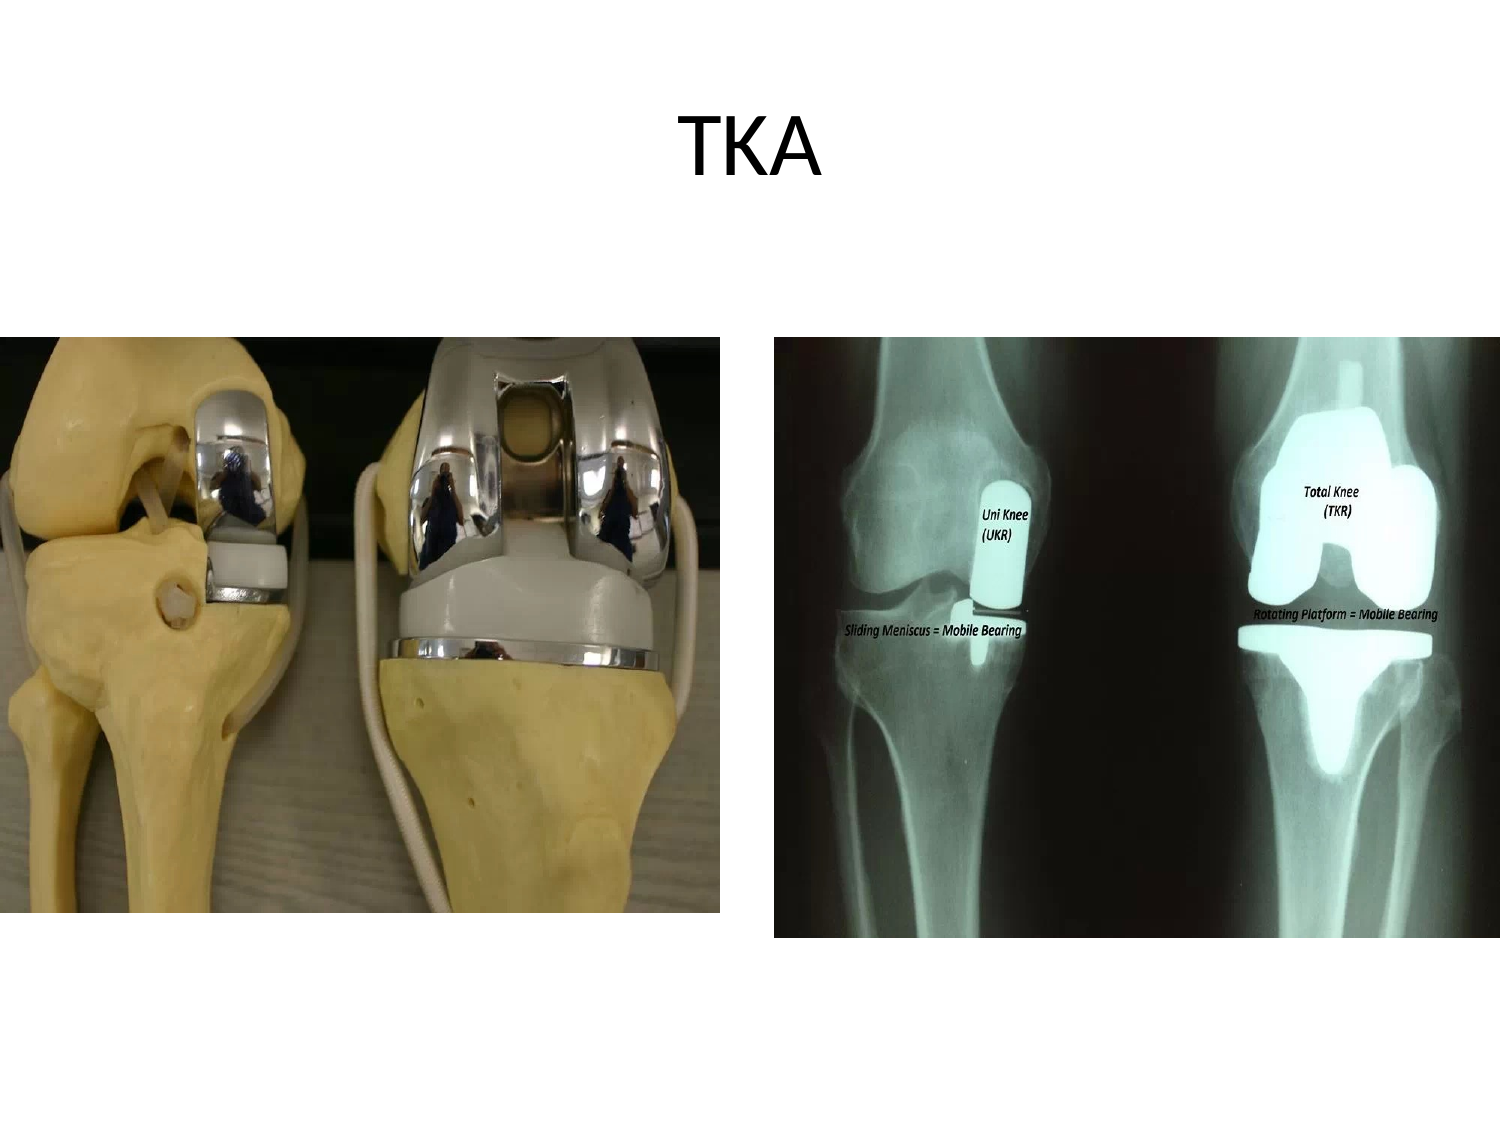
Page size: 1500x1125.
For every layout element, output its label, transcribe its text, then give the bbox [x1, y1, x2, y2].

picture [774, 337, 1500, 938]
title TKA [75, 45, 1425, 233]
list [0, 337, 720, 913]
